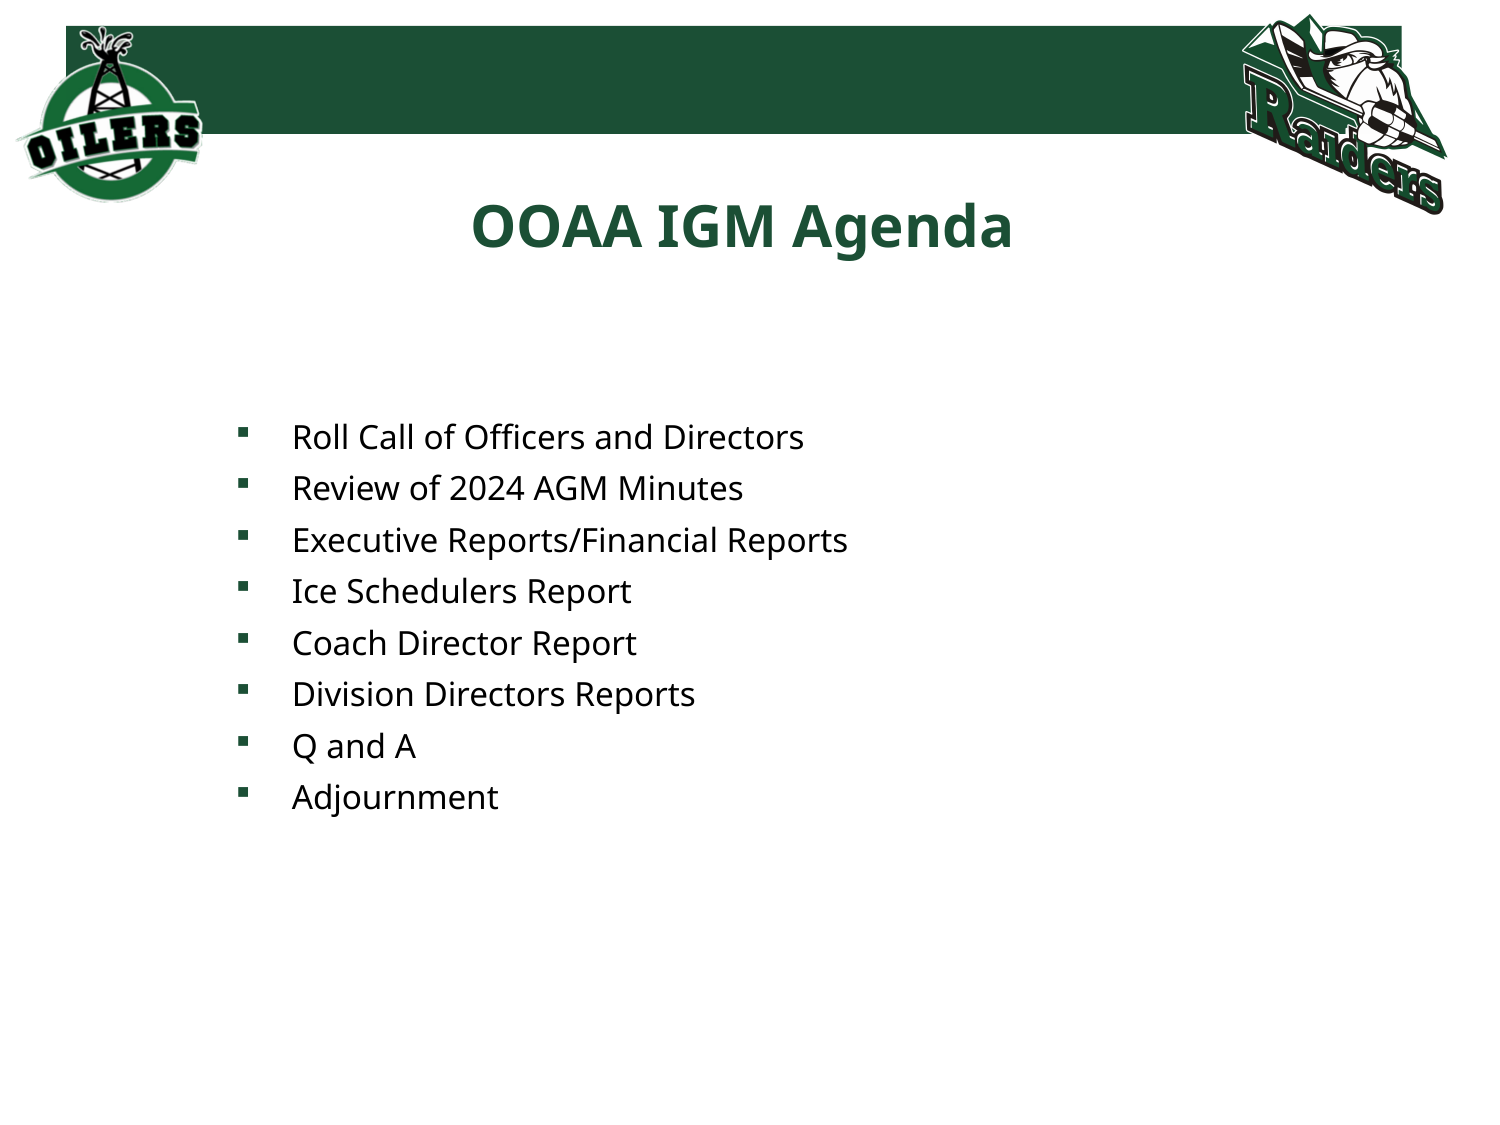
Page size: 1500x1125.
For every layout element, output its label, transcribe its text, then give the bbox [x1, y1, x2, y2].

list Roll Call of Officers and Directors Review of 2024 AGM Minutes Executive Reports/Financial Reports Ice Schedulers Report Coach Director Report Division Directors Reports Q and A Adjournment [166, 289, 1500, 990]
title OOAA IGM Agenda [86, 135, 1399, 314]
picture [15, 25, 203, 203]
picture [1242, 12, 1449, 216]
